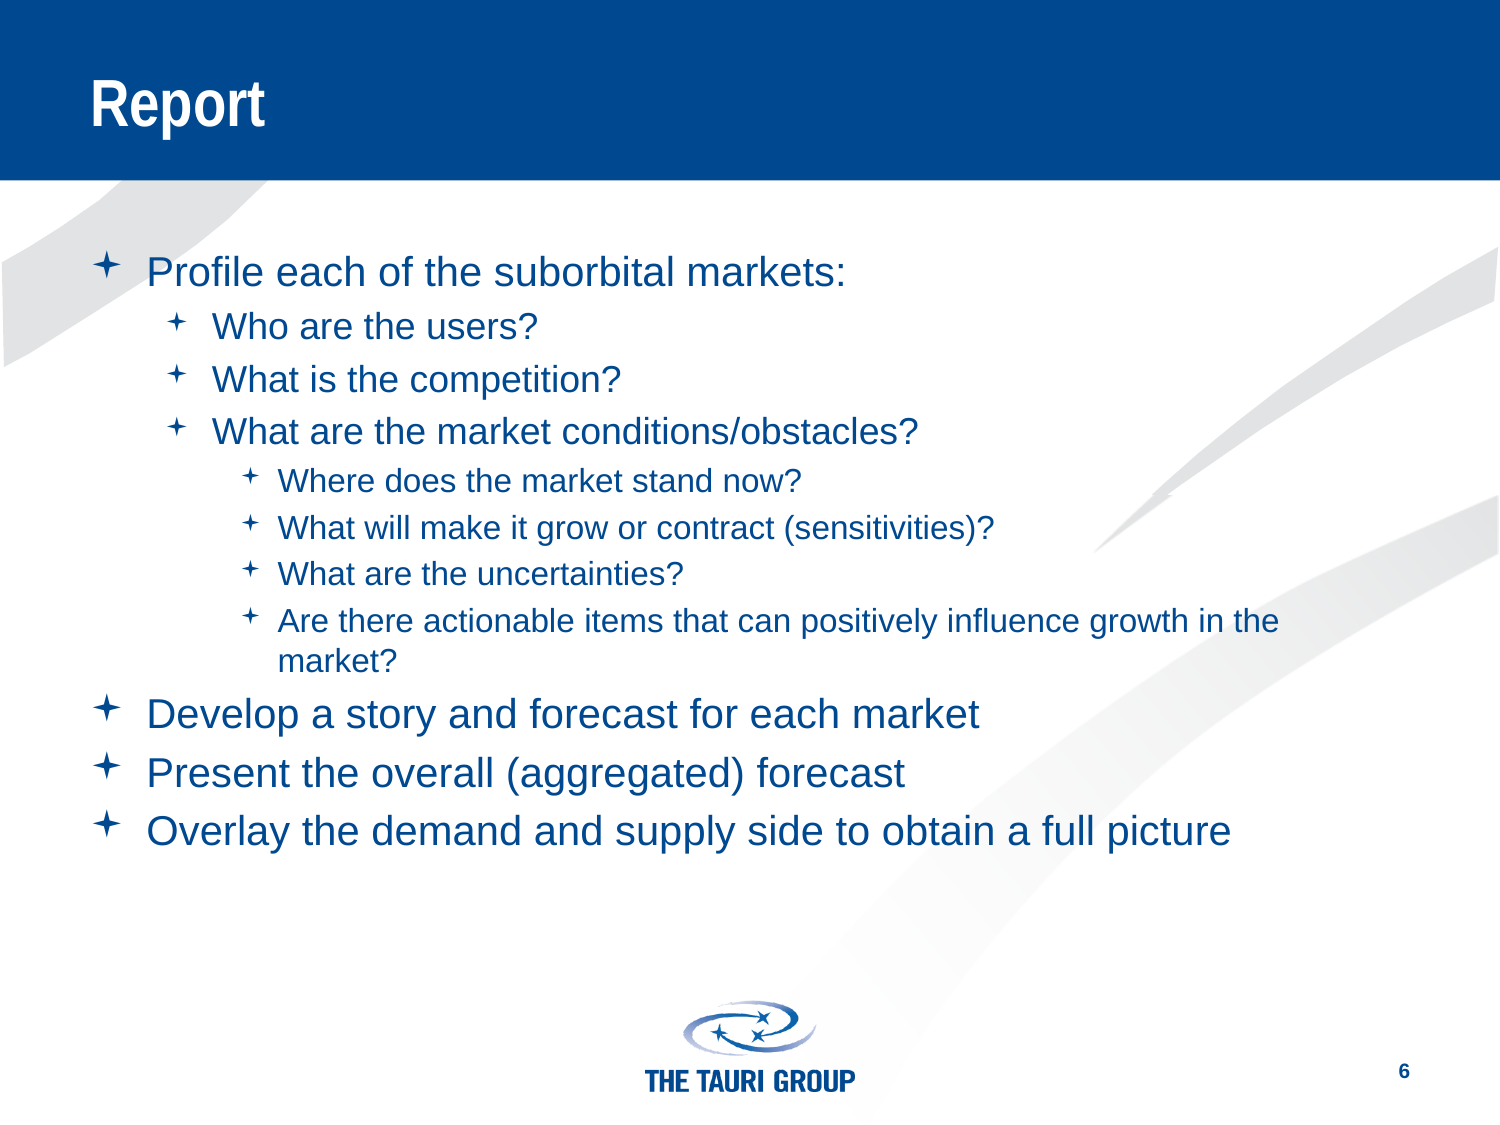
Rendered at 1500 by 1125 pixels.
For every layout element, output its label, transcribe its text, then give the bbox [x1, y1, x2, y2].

picture [645, 495, 1499, 1125]
list Profile each of the suborbital markets: Who are the users? What is the competition? What are the market conditions/obstacles? Where does the market stand now? What will make it grow or contract (sensitivities)? What are the uncertainties? Are there actionable items that can positively influence growth in the market? Develop a story and forecast for each market Present the overall (aggregated) forecast Overlay the demand and supply side to obtain a full picture [74, 237, 1426, 938]
slide_number 6 [881, 1049, 1426, 1101]
title Report [74, 24, 1426, 176]
